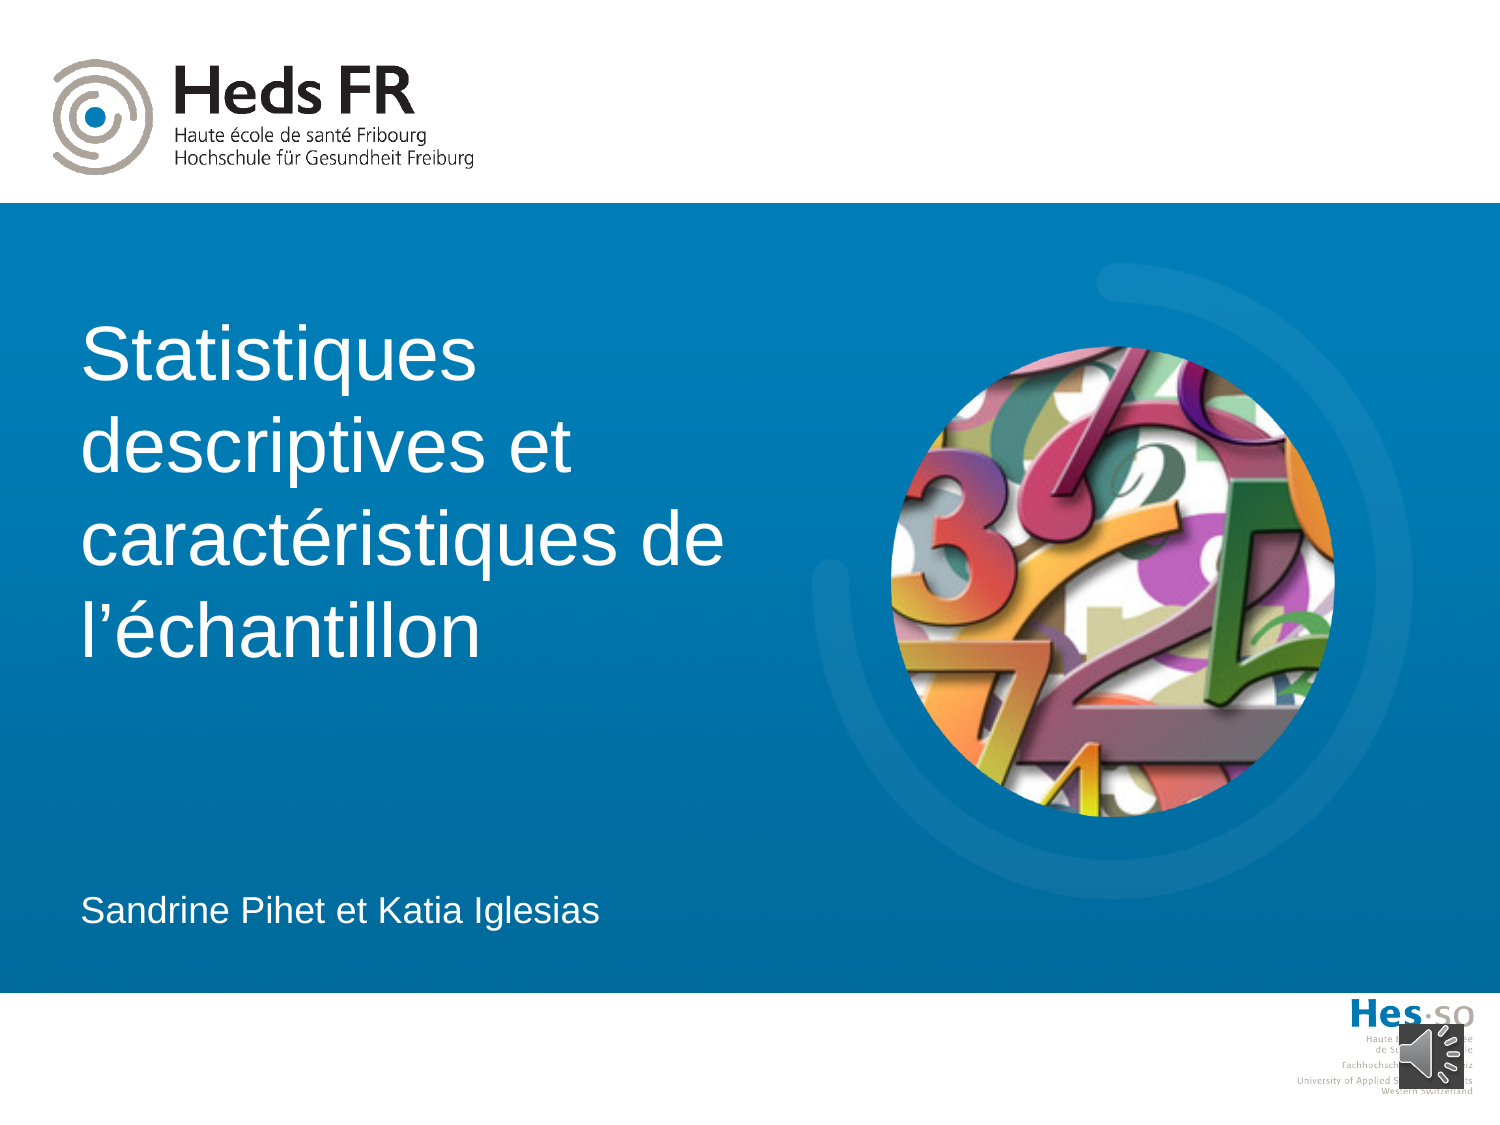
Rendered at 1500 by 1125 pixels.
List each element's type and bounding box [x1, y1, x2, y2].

picture [315, 339, 348, 395]
picture [385, 602, 390, 656]
picture [501, 525, 532, 565]
picture [451, 431, 483, 472]
picture [249, 431, 267, 471]
picture [237, 339, 269, 380]
picture [149, 903, 159, 923]
picture [892, 347, 1334, 816]
picture [441, 525, 446, 564]
picture [583, 524, 615, 565]
picture [135, 903, 144, 922]
picture [171, 904, 179, 922]
picture [276, 896, 281, 922]
picture [456, 524, 489, 580]
picture [515, 903, 531, 923]
picture [157, 339, 195, 380]
picture [123, 524, 161, 565]
picture [169, 431, 201, 472]
picture [83, 897, 103, 923]
picture [338, 903, 354, 923]
picture [197, 903, 206, 922]
picture [84, 417, 117, 472]
picture [274, 432, 279, 471]
picture [300, 340, 305, 379]
picture [338, 524, 356, 564]
picture [201, 602, 232, 656]
picture [351, 617, 356, 656]
picture [552, 423, 570, 472]
picture [167, 524, 185, 564]
picture [1360, 999, 1368, 1009]
picture [85, 327, 127, 380]
picture [378, 524, 410, 565]
picture [409, 431, 444, 472]
picture [424, 899, 433, 923]
picture [133, 331, 151, 380]
picture [364, 525, 369, 564]
picture [191, 904, 195, 922]
picture [282, 903, 291, 922]
picture [294, 524, 329, 565]
picture [563, 903, 580, 923]
picture [53, 59, 473, 175]
picture [160, 896, 165, 922]
picture [127, 431, 162, 472]
picture [287, 616, 318, 656]
picture [270, 516, 288, 565]
picture [132, 601, 145, 611]
picture [242, 616, 280, 657]
picture [644, 510, 677, 565]
picture [191, 524, 229, 565]
picture [360, 340, 391, 380]
picture [512, 431, 547, 472]
picture [536, 903, 550, 923]
picture [444, 903, 462, 923]
picture [274, 331, 292, 380]
picture [118, 616, 153, 657]
picture [86, 602, 91, 656]
picture [103, 605, 109, 621]
picture [486, 904, 496, 922]
picture [368, 432, 403, 471]
picture [291, 431, 324, 487]
picture [416, 516, 434, 565]
picture [400, 616, 435, 657]
picture [197, 331, 215, 380]
picture [107, 903, 125, 923]
picture [308, 509, 321, 519]
picture [223, 340, 228, 379]
picture [381, 898, 400, 922]
picture [84, 524, 116, 565]
picture [355, 432, 360, 471]
picture [161, 616, 193, 657]
picture [442, 339, 474, 380]
picture [1297, 999, 1474, 1094]
picture [330, 423, 348, 472]
picture [584, 903, 598, 923]
picture [208, 431, 240, 472]
picture [296, 903, 313, 923]
picture [244, 898, 263, 922]
picture [487, 904, 502, 930]
picture [541, 524, 576, 565]
picture [400, 339, 435, 380]
picture [687, 524, 722, 565]
picture [316, 899, 324, 923]
picture [405, 903, 422, 923]
picture [234, 524, 266, 565]
picture [211, 903, 228, 923]
picture [445, 616, 476, 656]
picture [368, 602, 373, 656]
picture [358, 899, 366, 923]
picture [325, 608, 343, 657]
